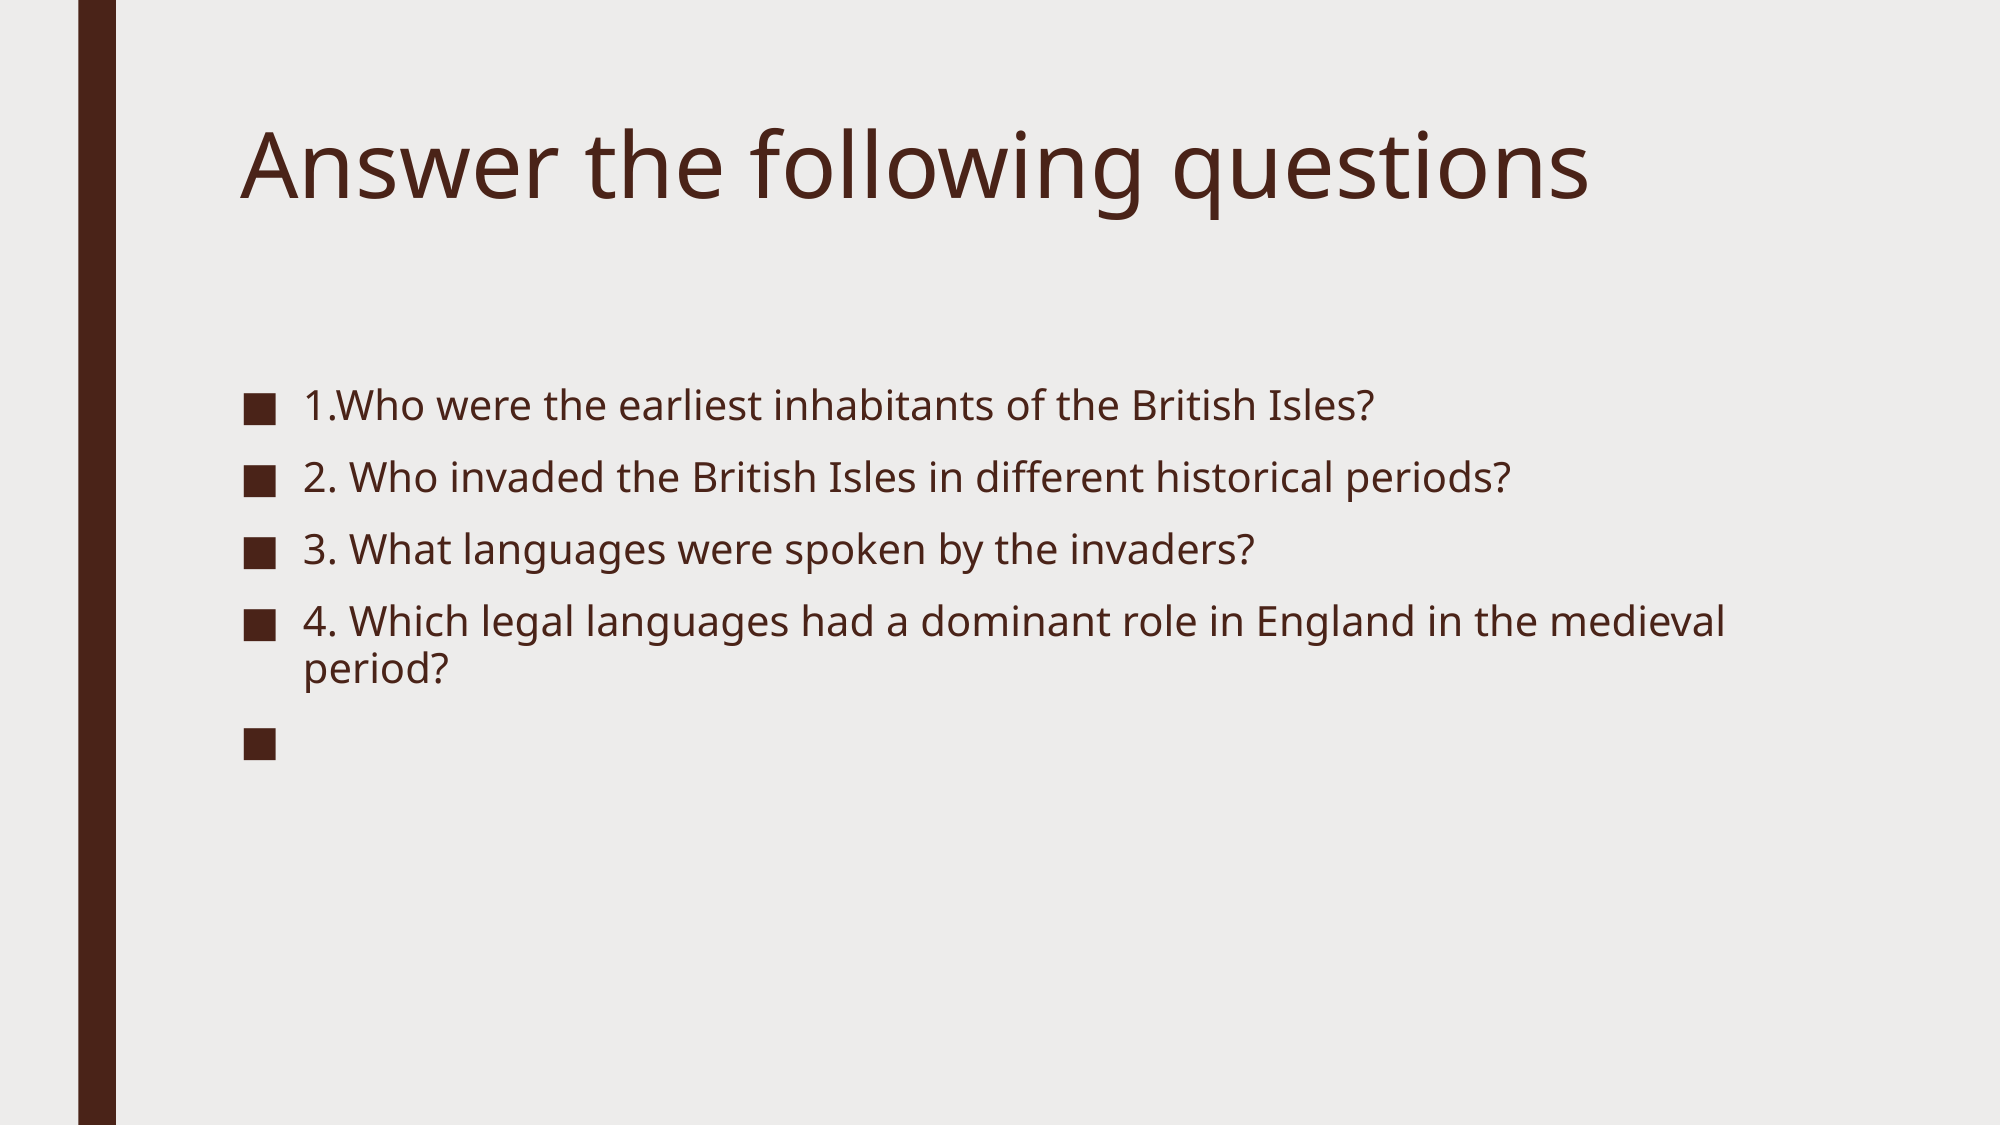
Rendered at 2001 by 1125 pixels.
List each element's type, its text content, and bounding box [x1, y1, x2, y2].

list 1.Who were the earliest inhabitants of the British Isles? 2. Who invaded the British Isles in different historical periods? 3. What languages were spoken by the invaders? 4. Which legal languages had a dominant role in England in the medieval period? [225, 375, 1800, 963]
title Answer the following questions [225, 112, 1800, 357]
